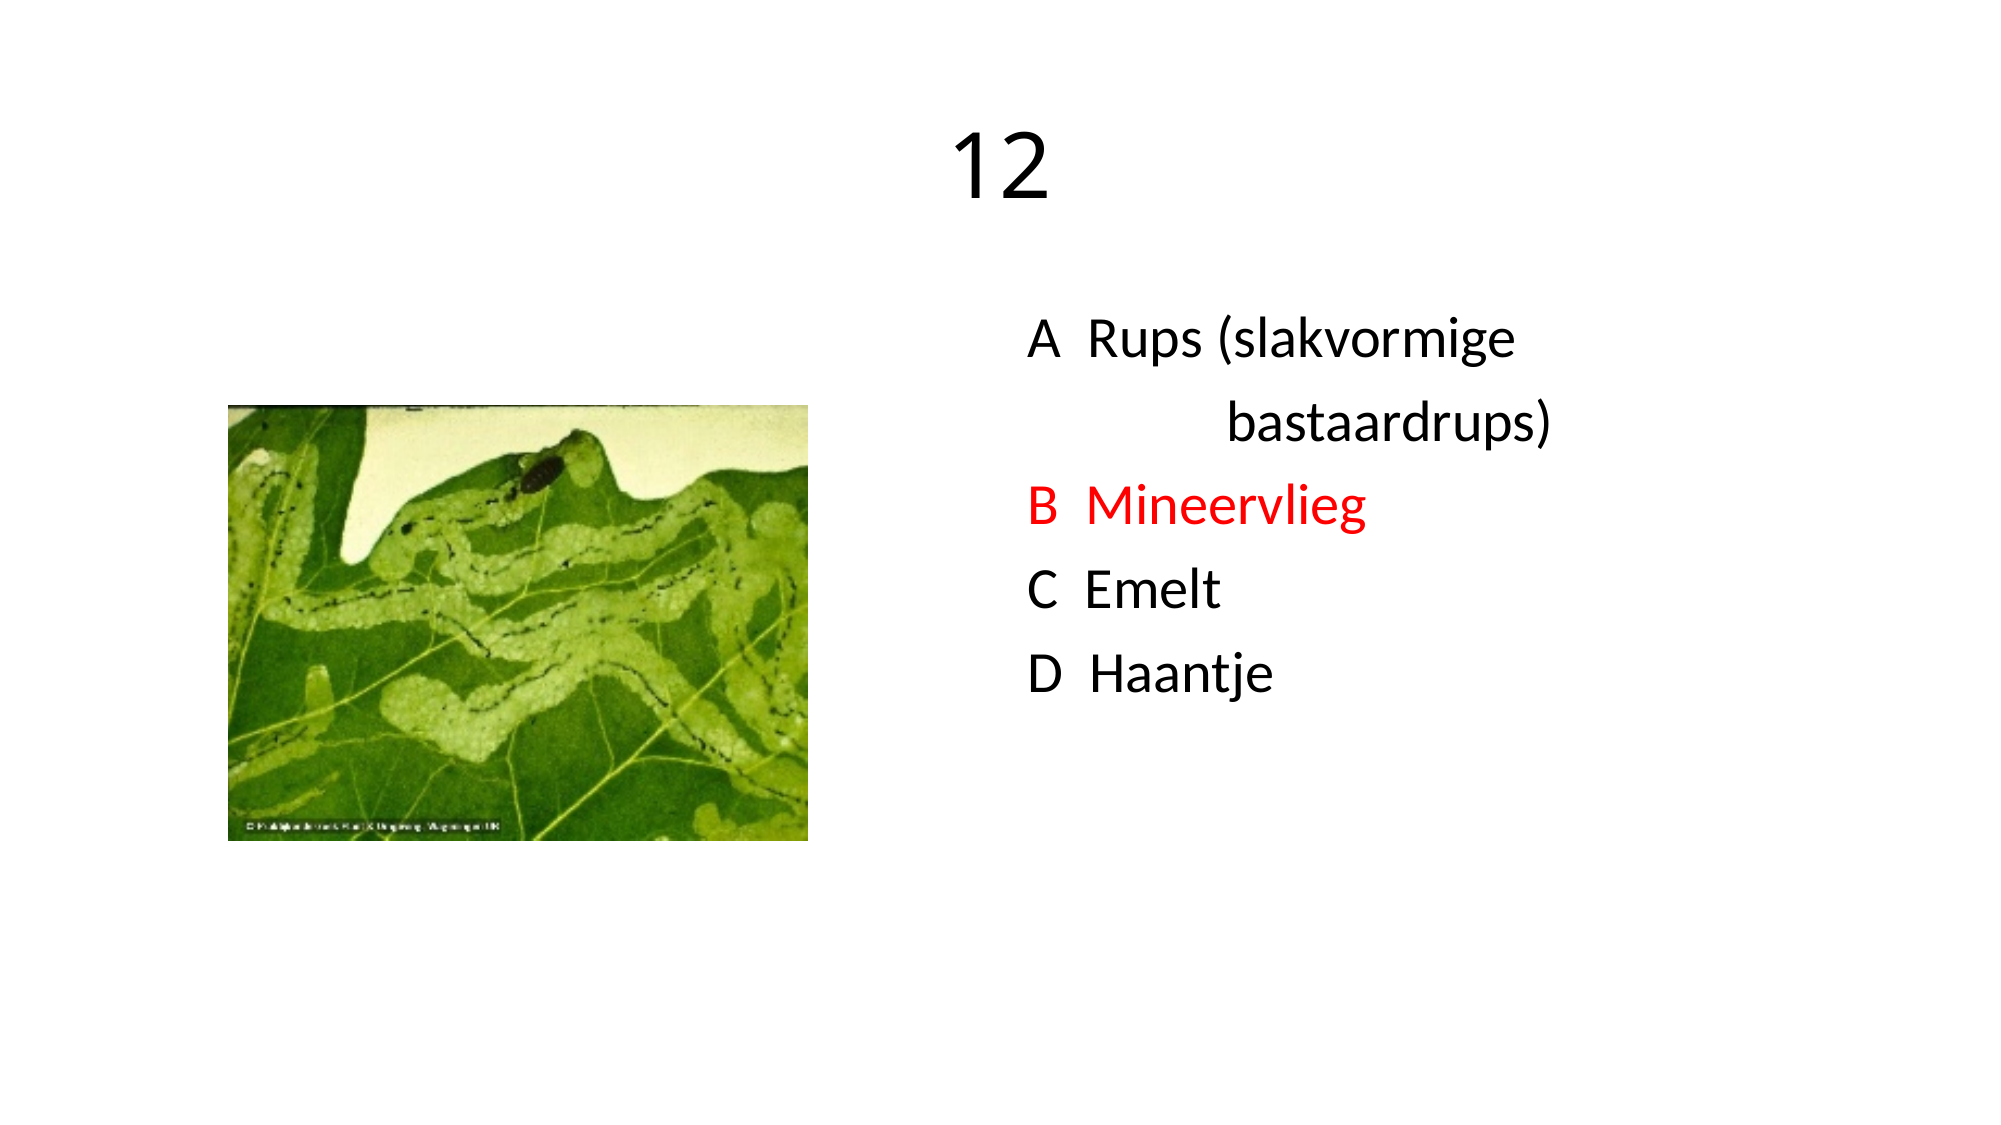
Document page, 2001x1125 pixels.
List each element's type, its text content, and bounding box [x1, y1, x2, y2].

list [228, 405, 809, 841]
title 12 [137, 59, 1863, 278]
list A Rups (slakvormige bastaardrups) B Mineervlieg C Emelt D Haantje [1012, 299, 1863, 1014]
